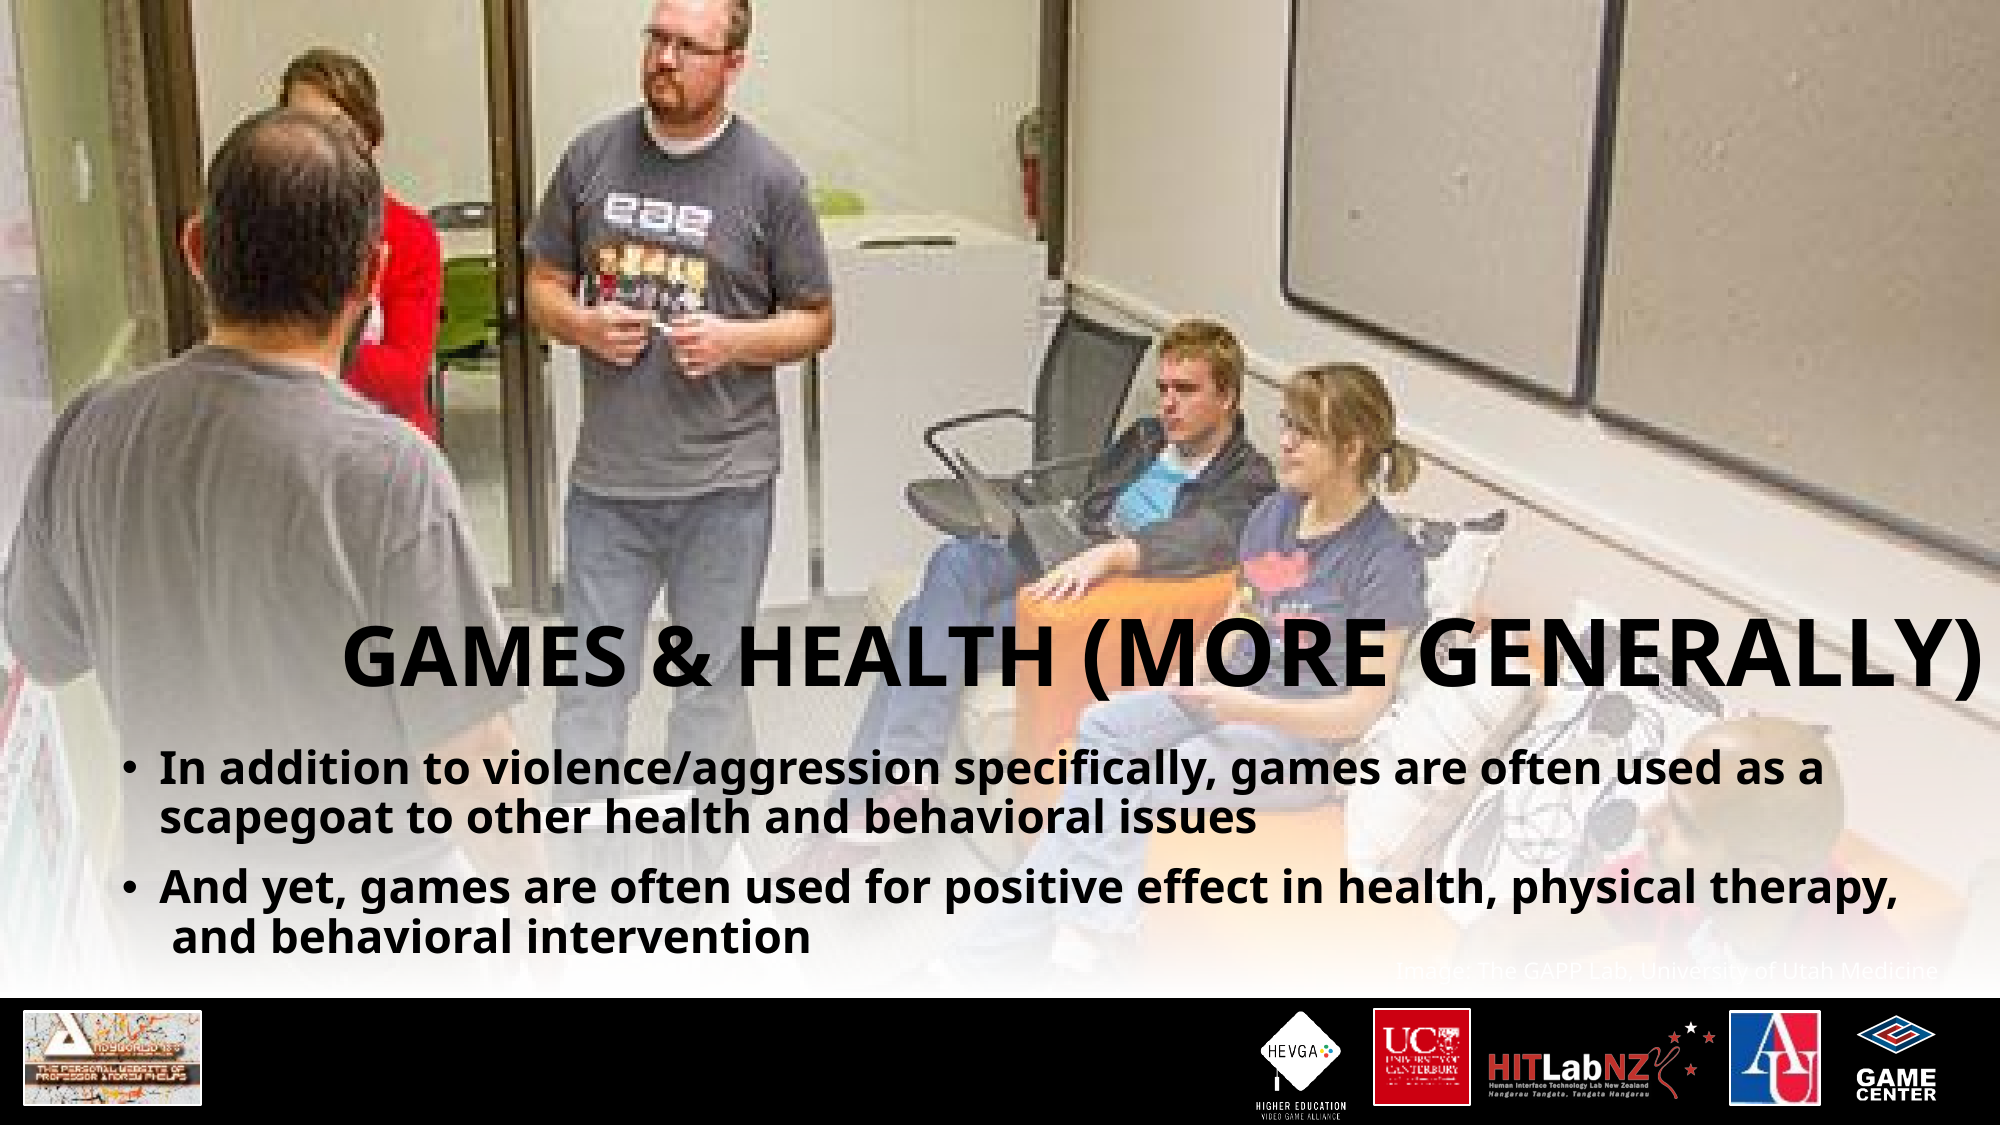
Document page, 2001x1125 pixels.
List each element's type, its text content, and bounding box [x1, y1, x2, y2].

list In addition to violence/aggression specifically, games are often used as a scapegoat to other health and behavioral issues And yet, games are often used for positive effect in health, physical therapy, and behavioral intervention [107, 996, 1915, 1016]
picture [1731, 1009, 1976, 1104]
picture [0, 0, 2000, 993]
picture [1375, 1016, 1469, 1104]
picture [1237, 1016, 1363, 1125]
picture [1483, 1018, 1721, 1106]
picture [25, 1013, 200, 1104]
